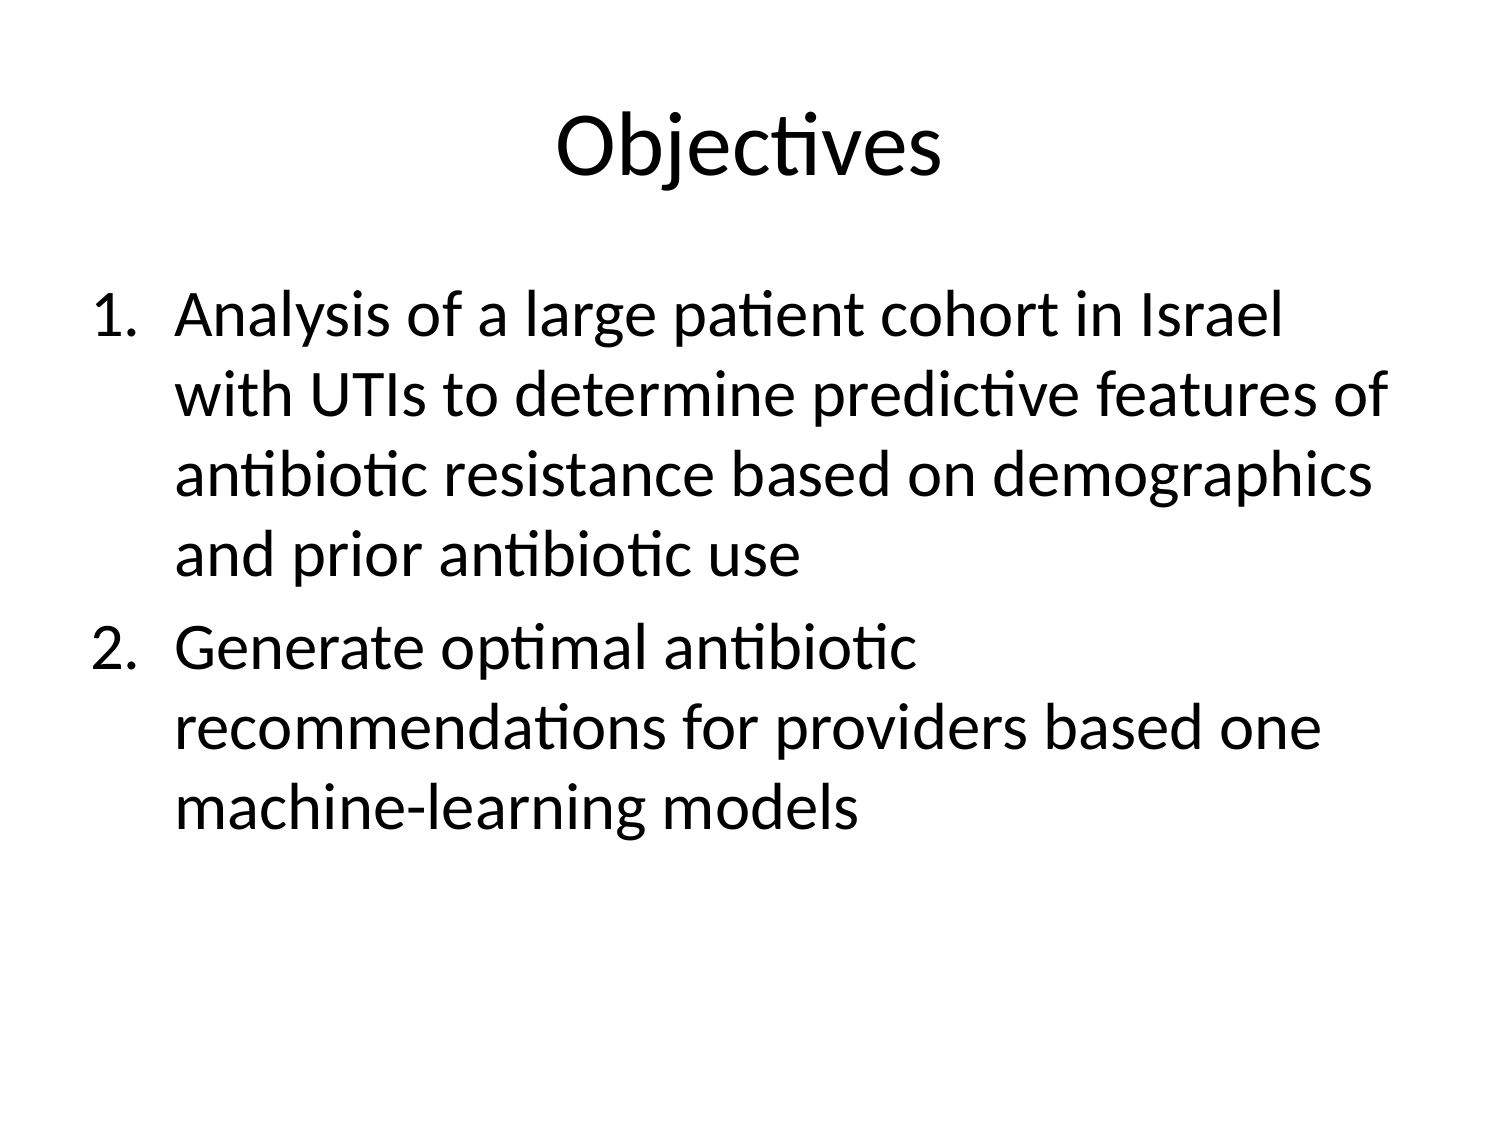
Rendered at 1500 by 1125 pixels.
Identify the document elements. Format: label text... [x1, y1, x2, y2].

title Objectives [75, 45, 1425, 233]
list Analysis of a large patient cohort in Israel with UTIs to determine predictive features of antibiotic resistance based on demographics and prior antibiotic use Generate optimal antibiotic recommendations for providers based one machine-learning models [75, 262, 1425, 1005]
